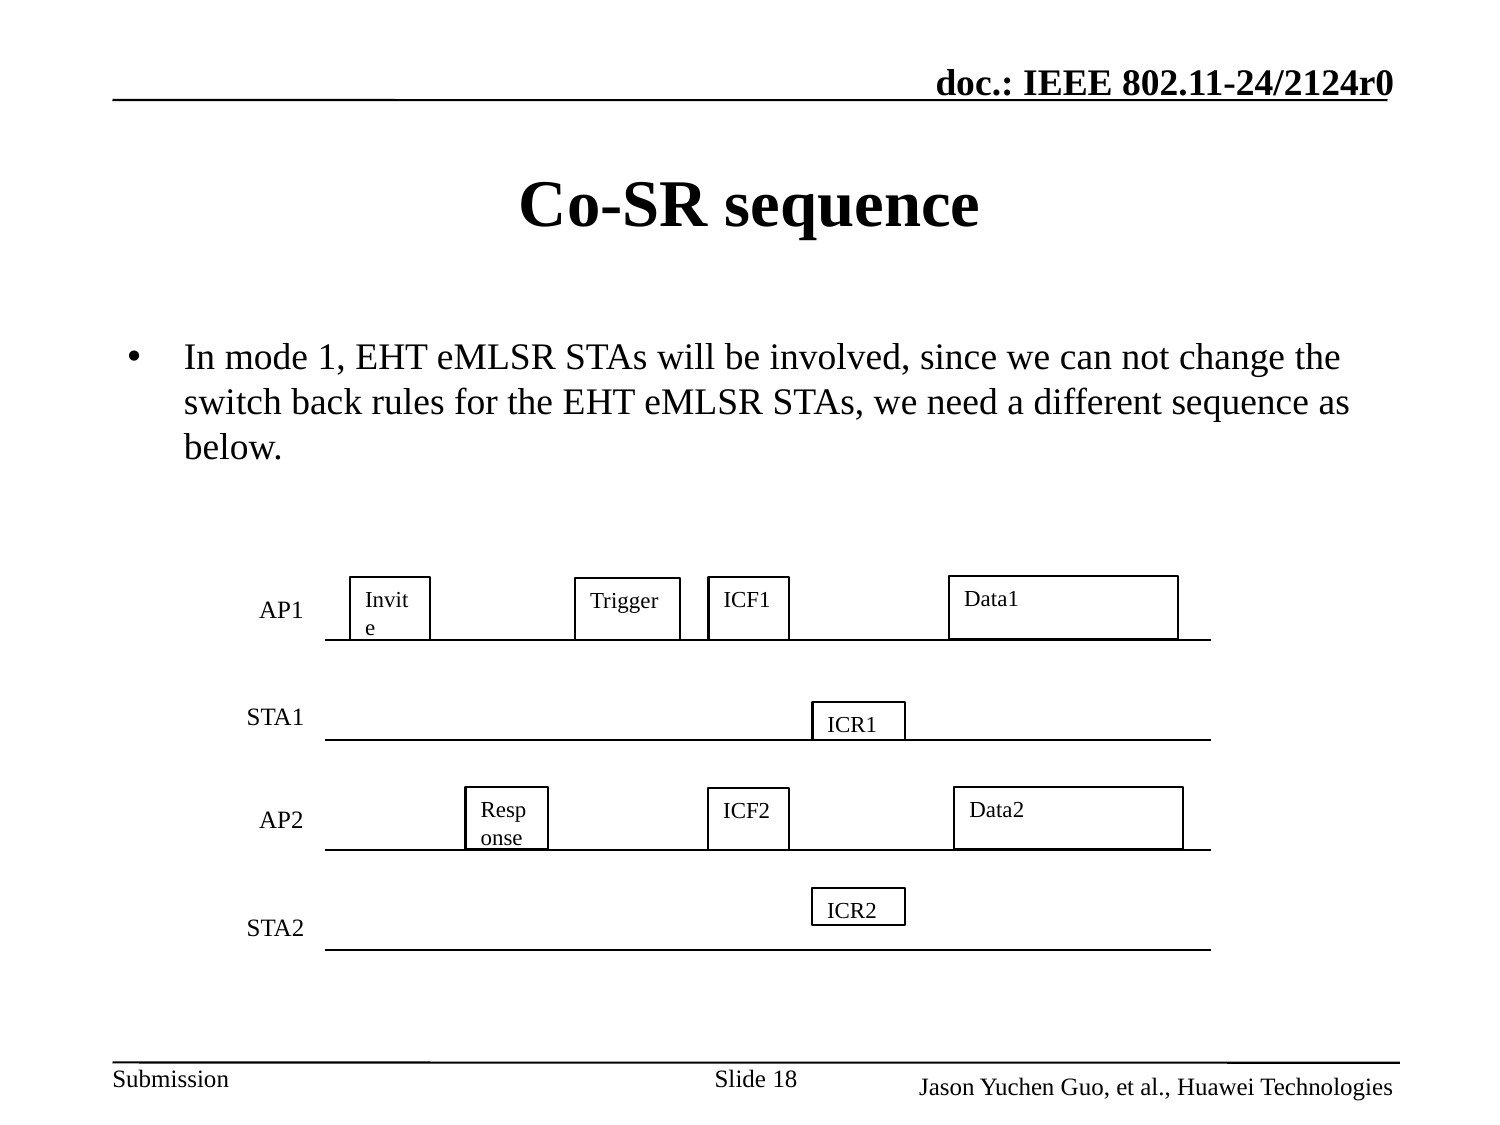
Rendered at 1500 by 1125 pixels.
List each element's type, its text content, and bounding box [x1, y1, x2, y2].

text_box STA2 [231, 903, 325, 949]
text_box ICF2 [708, 787, 789, 849]
text_box Response [465, 787, 548, 849]
text_box ICR1 [812, 701, 906, 738]
text_box Invite [349, 577, 431, 638]
slide_number Slide 18 [712, 1061, 800, 1123]
text_box Trigger [575, 577, 680, 638]
text_box Data1 [949, 576, 1178, 638]
list In mode 1, EHT eMLSR STAs will be involved, since we can not change the switch back rules for the EHT eMLSR STAs, we need a different sequence as below. [112, 324, 1388, 513]
title Co-SR sequence [112, 112, 1388, 288]
text_box STA1 [231, 693, 325, 739]
text_box ICF1 [708, 577, 789, 638]
text_box Data2 [954, 786, 1184, 849]
text_box ICR2 [812, 888, 906, 925]
text_box AP2 [244, 796, 325, 841]
text_box AP1 [244, 585, 325, 631]
